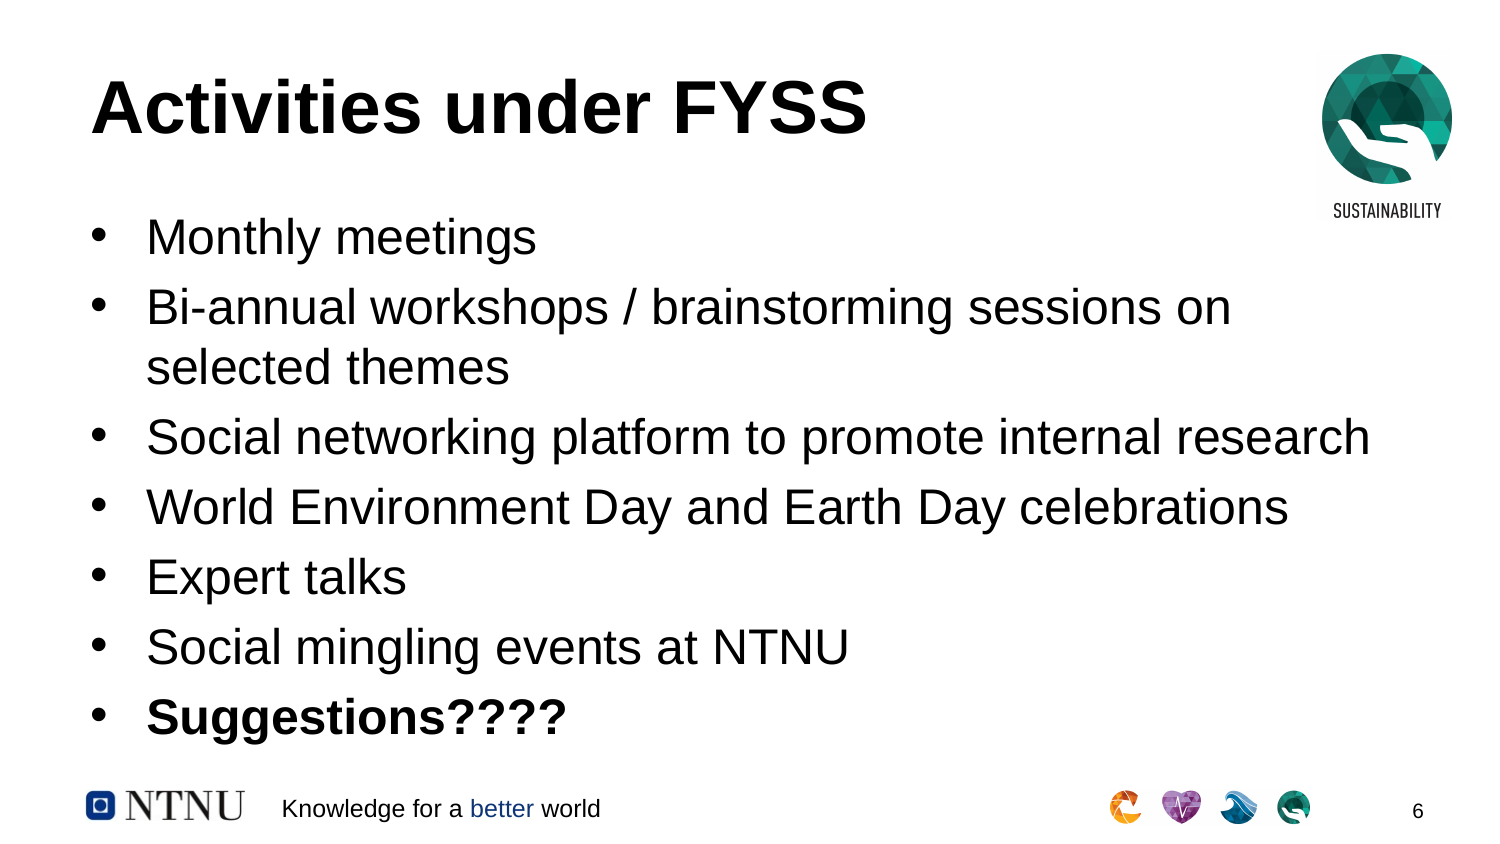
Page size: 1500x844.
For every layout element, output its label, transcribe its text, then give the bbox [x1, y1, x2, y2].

title Activities under FYSS [75, 33, 1425, 175]
picture [1316, 50, 1452, 222]
picture [1110, 789, 1310, 825]
list Monthly meetings Bi-annual workshops / brainstorming sessions on selected themes Social networking platform to promote internal research World Environment Day and Earth Day celebrations Expert talks Social mingling events at NTNU Suggestions???? [75, 196, 1425, 754]
picture [85, 790, 246, 821]
